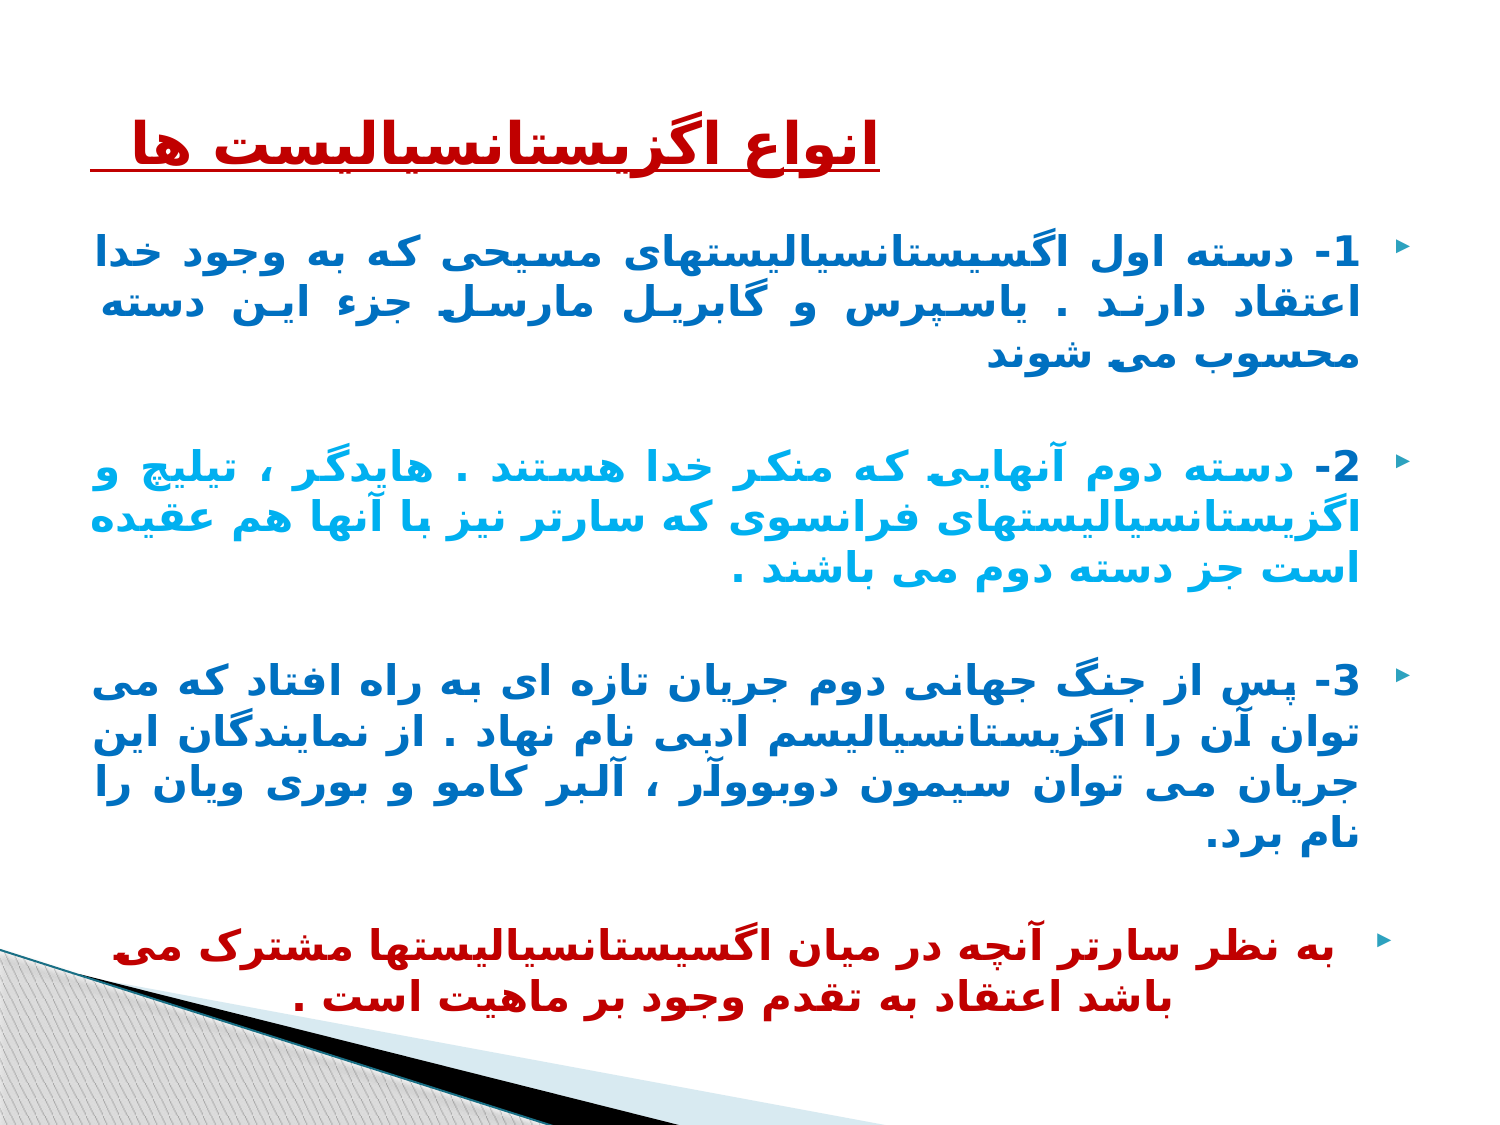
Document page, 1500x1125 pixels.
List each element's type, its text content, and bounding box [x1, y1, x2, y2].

list 1- دسته اول اگسیستانسیالیستهای مسیحی که به وجود خدا اعتقاد دارند . یاسپرس و گابریل مارسل جزء این دسته محسوب می شوند 2- دسته دوم آنهایی که منکر خدا هستند . هایدگر ، تیلیچ و اگزیستانسیالیستهای فرانسوی که سارتر نیز با آنها هم عقیده است جز دسته دوم می باشند . 3- پس از جنگ جهانی دوم جریان تازه ای به راه افتاد که می توان آن را اگزیستانسیالیسم ادبی نام نهاد . از نمایندگان این جریان می توان سیمون دوبووآر ، آلبر کامو و بوری ویان را نام برد. به نظر سارتر آنچه در میان اگسیستانسیالیستها مشترک می باشد اعتقاد به تقدم وجود بر ماهیت است . [75, 258, 1425, 1029]
title انواع اگزیستانسیالیست ها [75, 95, 1425, 258]
